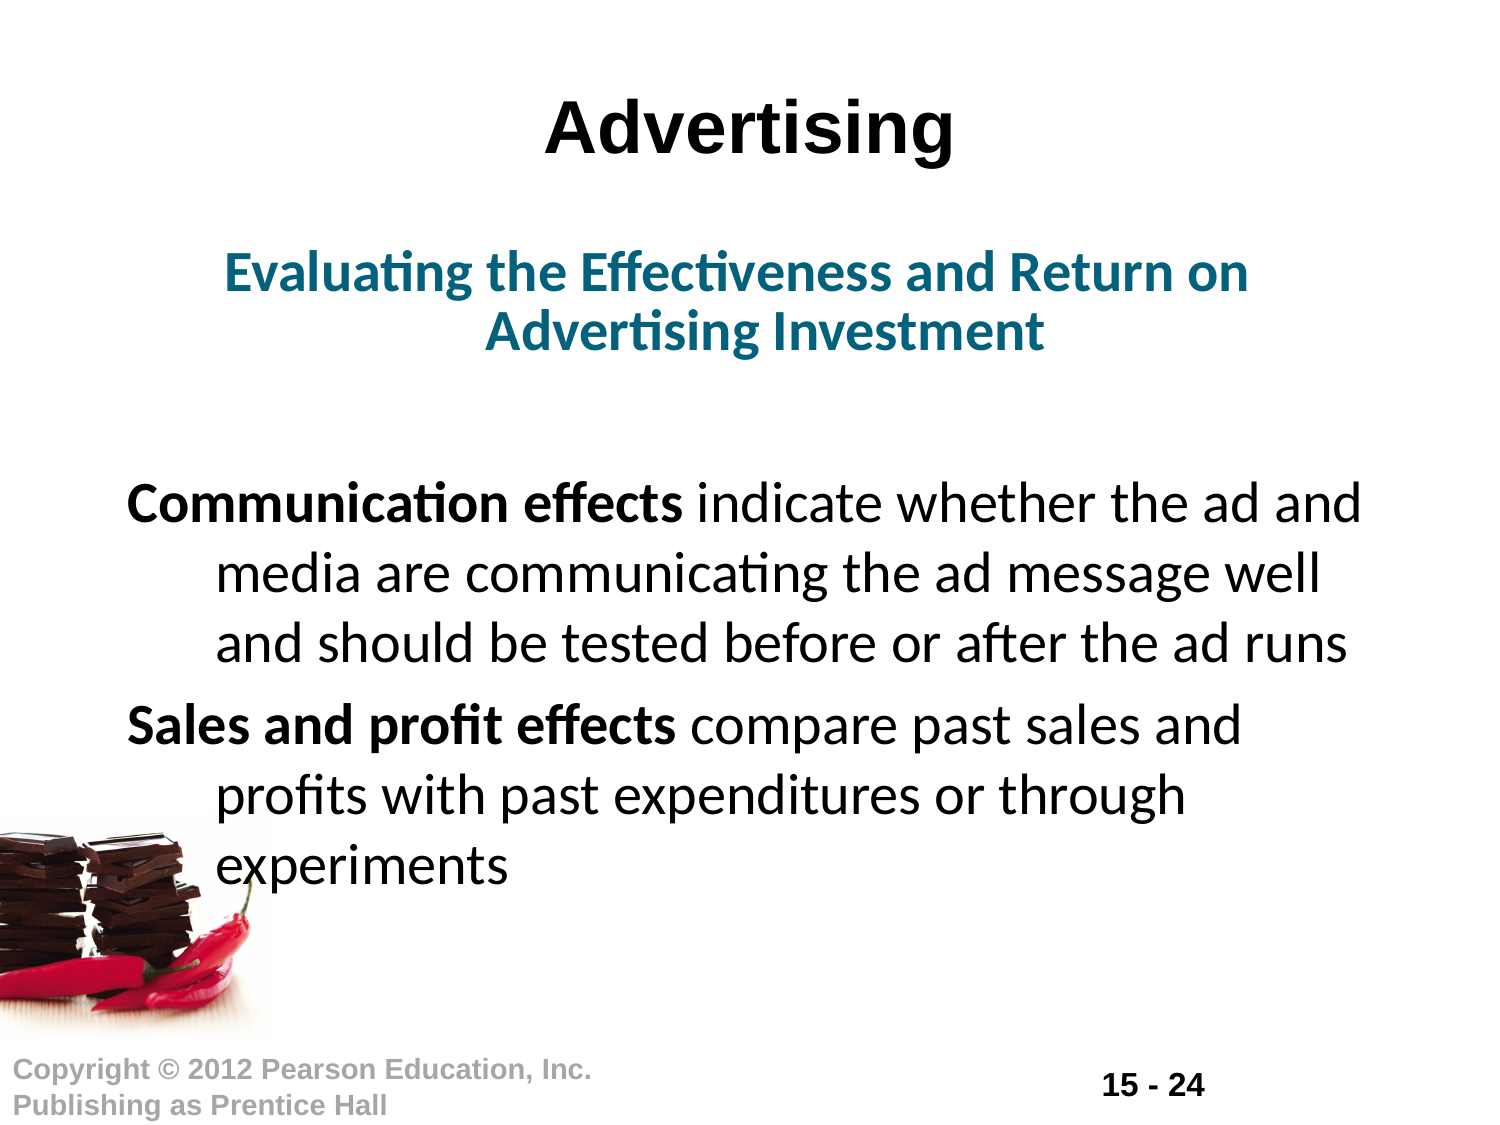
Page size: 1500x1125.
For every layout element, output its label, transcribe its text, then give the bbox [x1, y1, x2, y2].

list Evaluating the Effectiveness and Return on Advertising Investment [149, 237, 1326, 301]
picture [0, 812, 112, 1042]
title Advertising [112, 37, 1388, 226]
list Communication effects indicate whether the ad and media are communicating the ad message well and should be tested before or after the ad runs Sales and profit effects compare past sales and profits with past expenditures or through experiments [112, 374, 1388, 1051]
